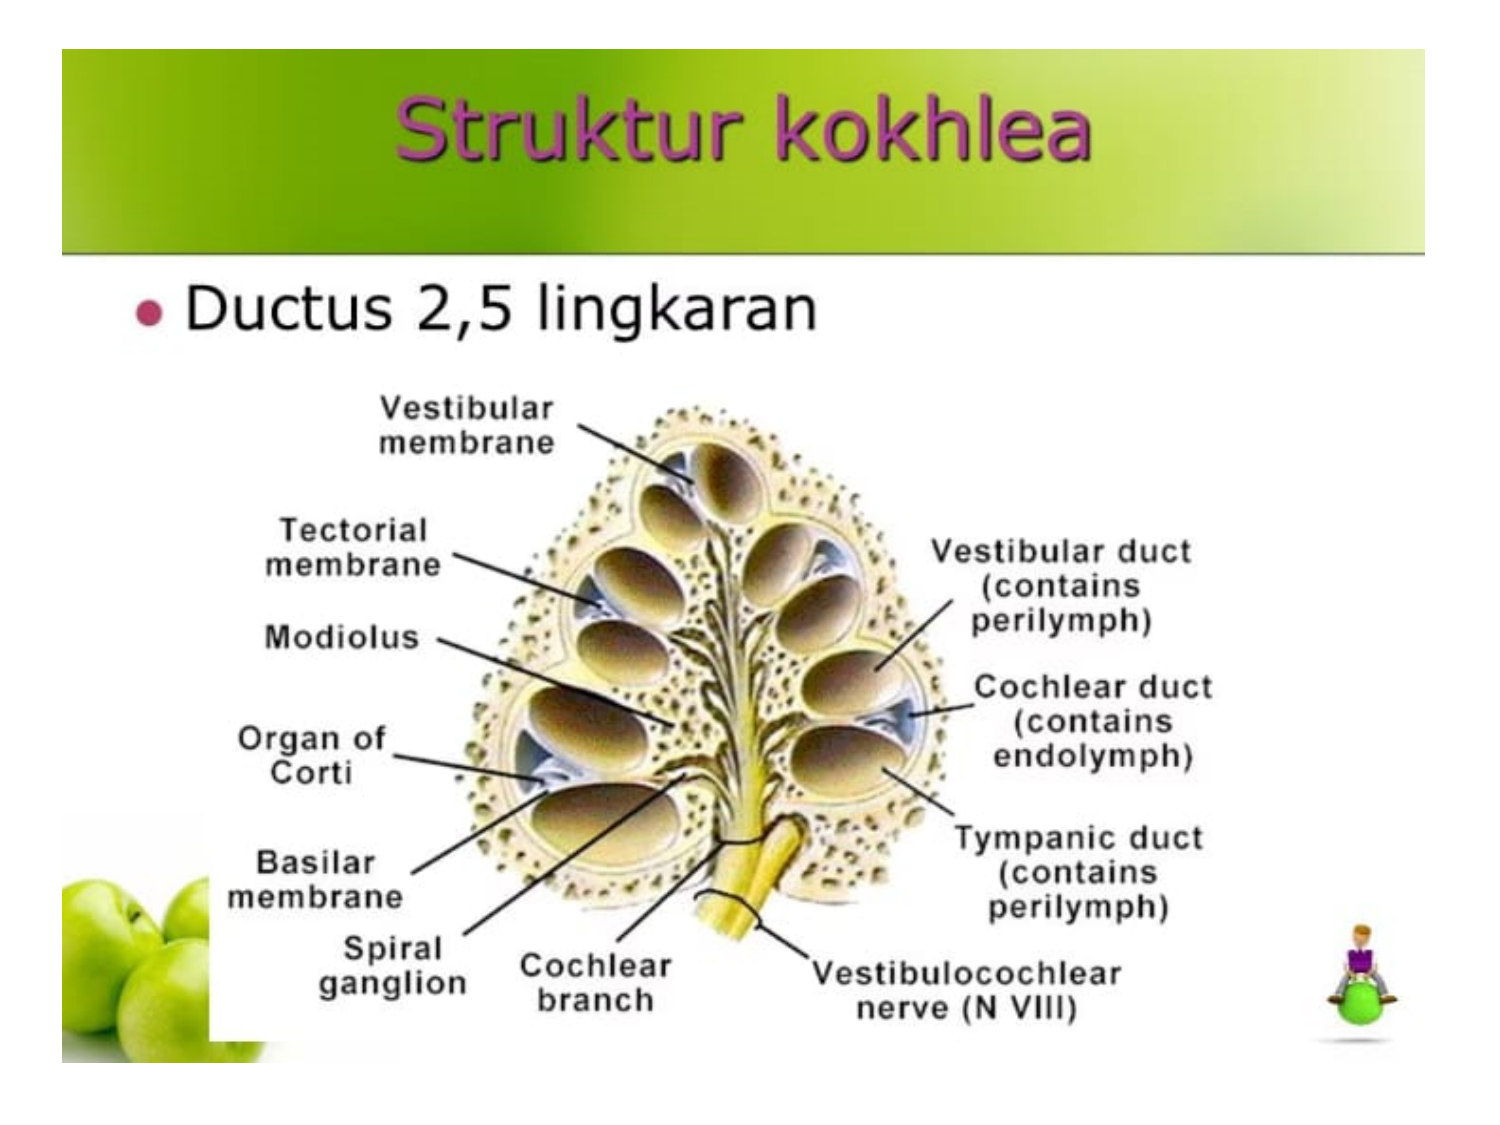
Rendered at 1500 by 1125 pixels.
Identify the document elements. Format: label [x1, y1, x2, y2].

picture [62, 49, 1426, 1063]
